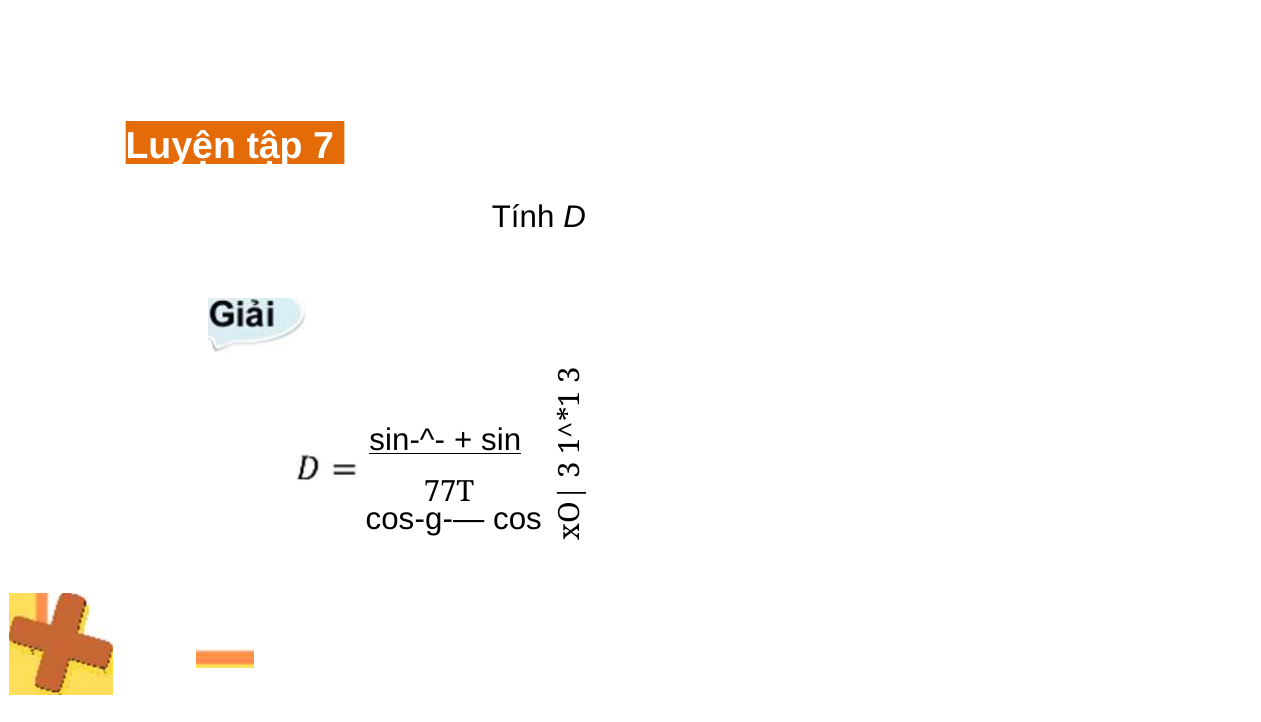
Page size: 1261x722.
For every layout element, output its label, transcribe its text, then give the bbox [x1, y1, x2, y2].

text_box Luyện tập 7 [125, 121, 345, 164]
picture [296, 454, 358, 483]
text_box 77T cos-g-— cos [365, 471, 549, 541]
picture [9, 593, 113, 695]
text_box Tính D [463, 196, 586, 230]
text_box xO| 3 1^*1 3 [549, 406, 583, 541]
picture [196, 649, 254, 668]
picture [208, 298, 307, 353]
text_box sin-^- + sin [369, 419, 549, 468]
